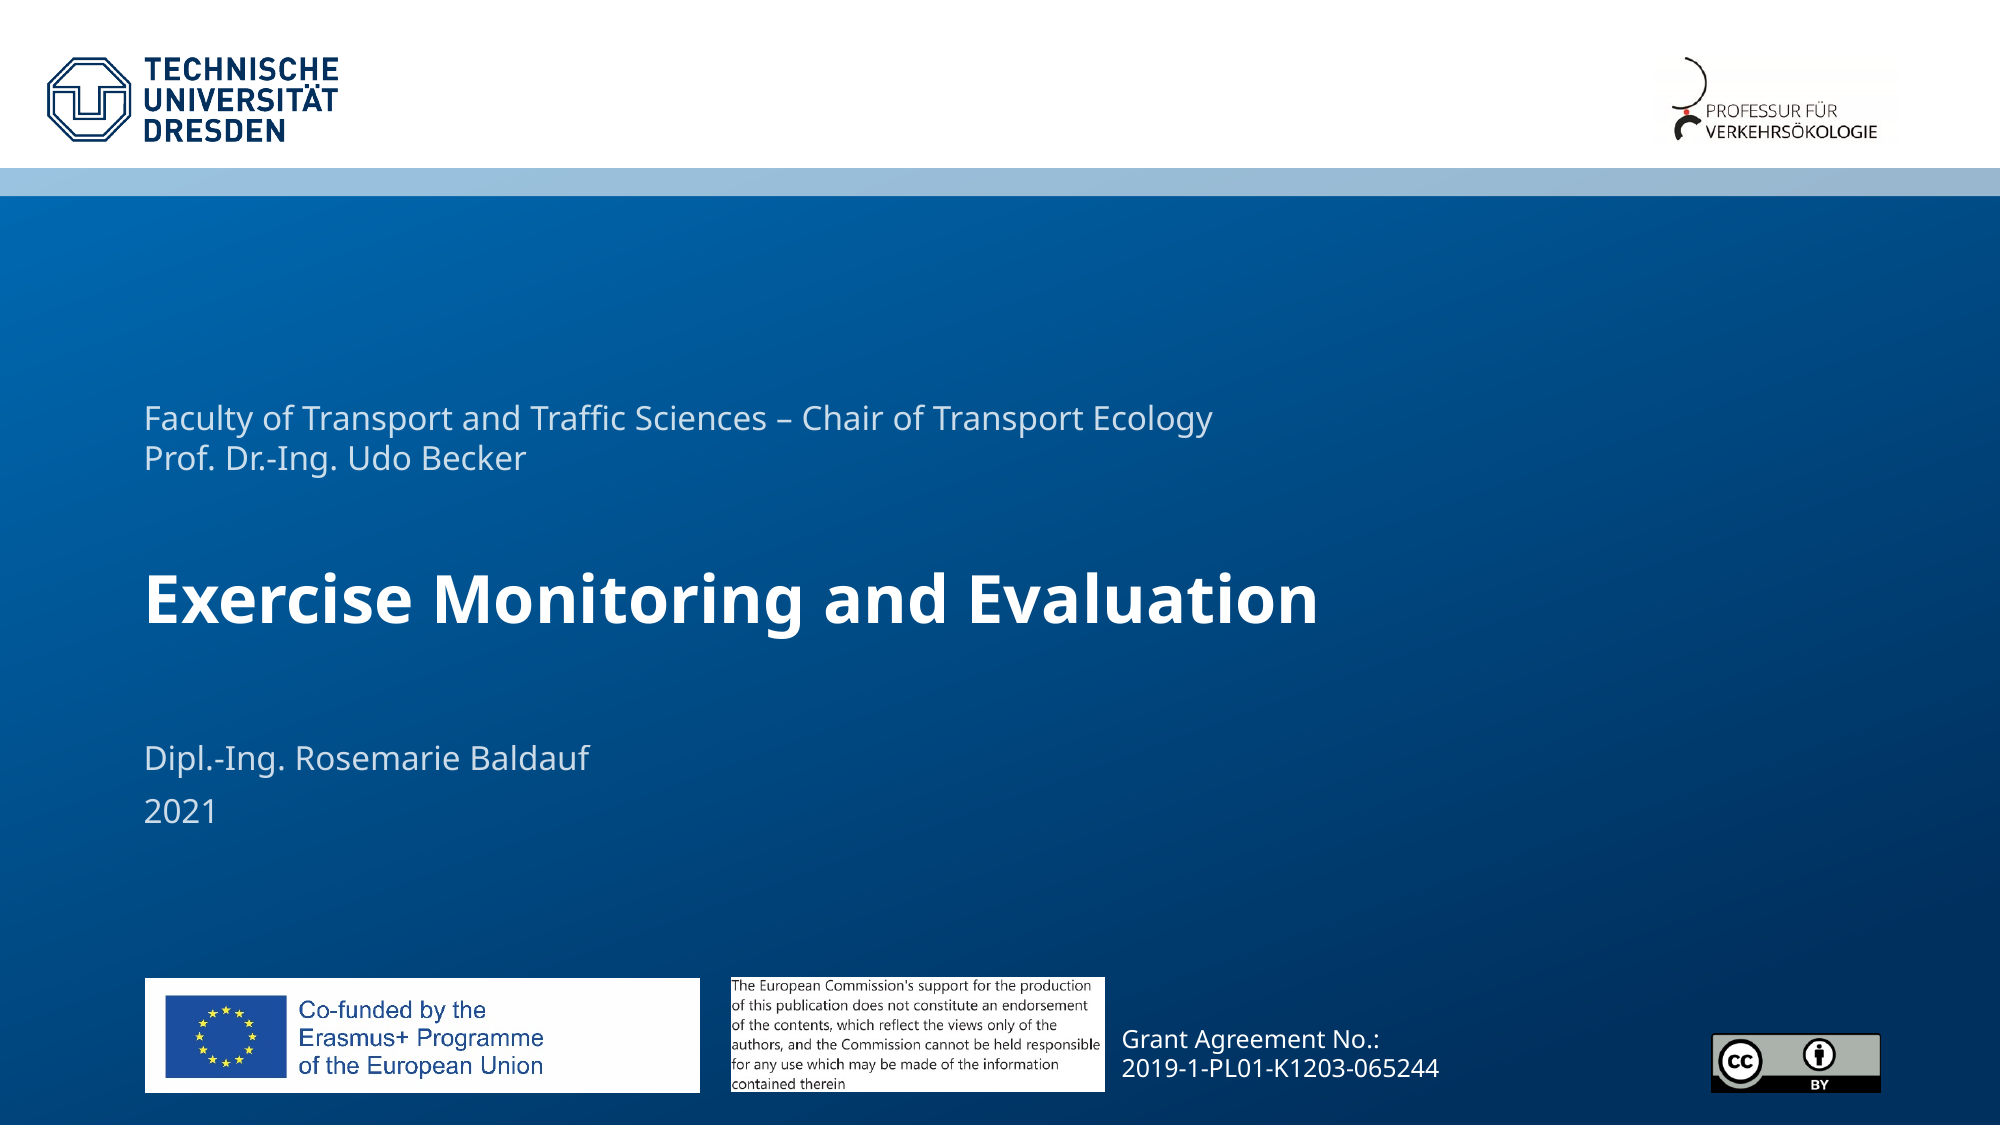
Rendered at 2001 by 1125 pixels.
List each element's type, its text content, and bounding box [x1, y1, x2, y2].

picture [1654, 57, 1898, 144]
text_box Grant Agreement No.: 2019-1-PL01-K1203-065244 [1106, 1015, 1455, 1091]
picture [1711, 1033, 1881, 1093]
picture [145, 978, 700, 1093]
title Exercise Monitoring and Evaluation [143, 556, 1856, 716]
subtitle Dipl.-Ing. Rosemarie Baldauf 2021 [143, 737, 1856, 957]
picture [731, 977, 1105, 1092]
list Faculty of Transport and Traffic Sciences – Chair of Transport Ecology Prof. Dr.-Ing. Udo Becker [143, 397, 1856, 534]
picture [47, 57, 338, 142]
